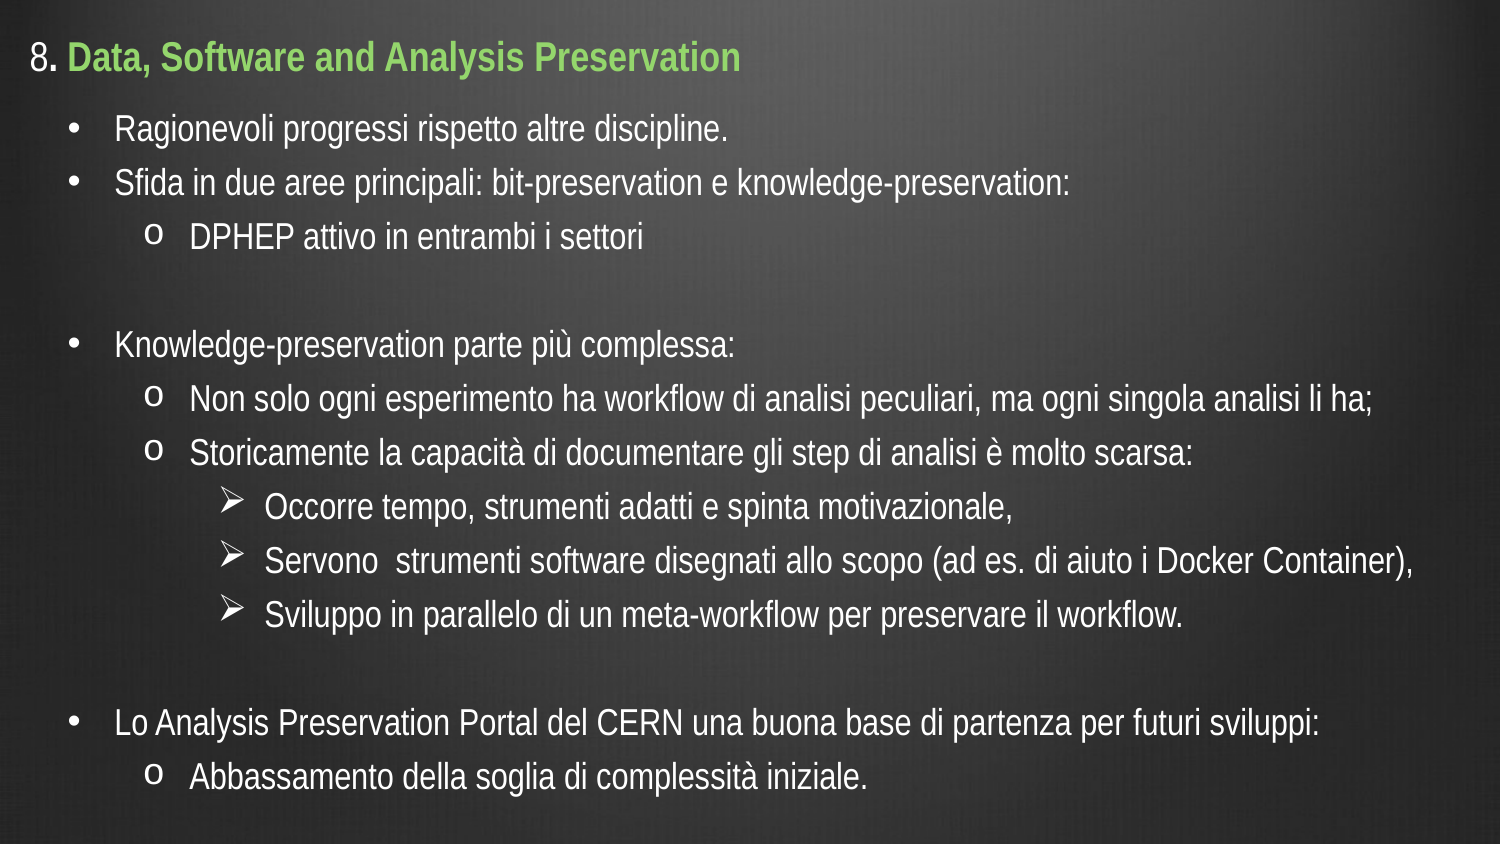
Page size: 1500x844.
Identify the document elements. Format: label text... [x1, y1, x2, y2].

text_box 8. Data, Software and Analysis Preservation [14, 22, 757, 88]
text_box Ragionevoli progressi rispetto altre discipline. Sfida in due aree principali: bit-preservation e knowledge-preservation: DPHEP attivo in entrambi i settori Knowledge-preservation parte più complessa: Non solo ogni esperimento ha workflow di analisi peculiari, ma ogni singola analisi li ha; Storicamente la capacità di documentare gli step di analisi è molto scarsa: Occorre tempo, strumenti adatti e spinta motivazionale, Servono strumenti software disegnati allo scopo (ad es. di aiuto i Docker Container), Sviluppo in parallelo di un meta-workflow per preservare il workflow. Lo Analysis Preservation Portal del CERN una buona base di partenza per futuri sviluppi: Abbassamento della soglia di complessità iniziale. [52, 88, 1500, 805]
